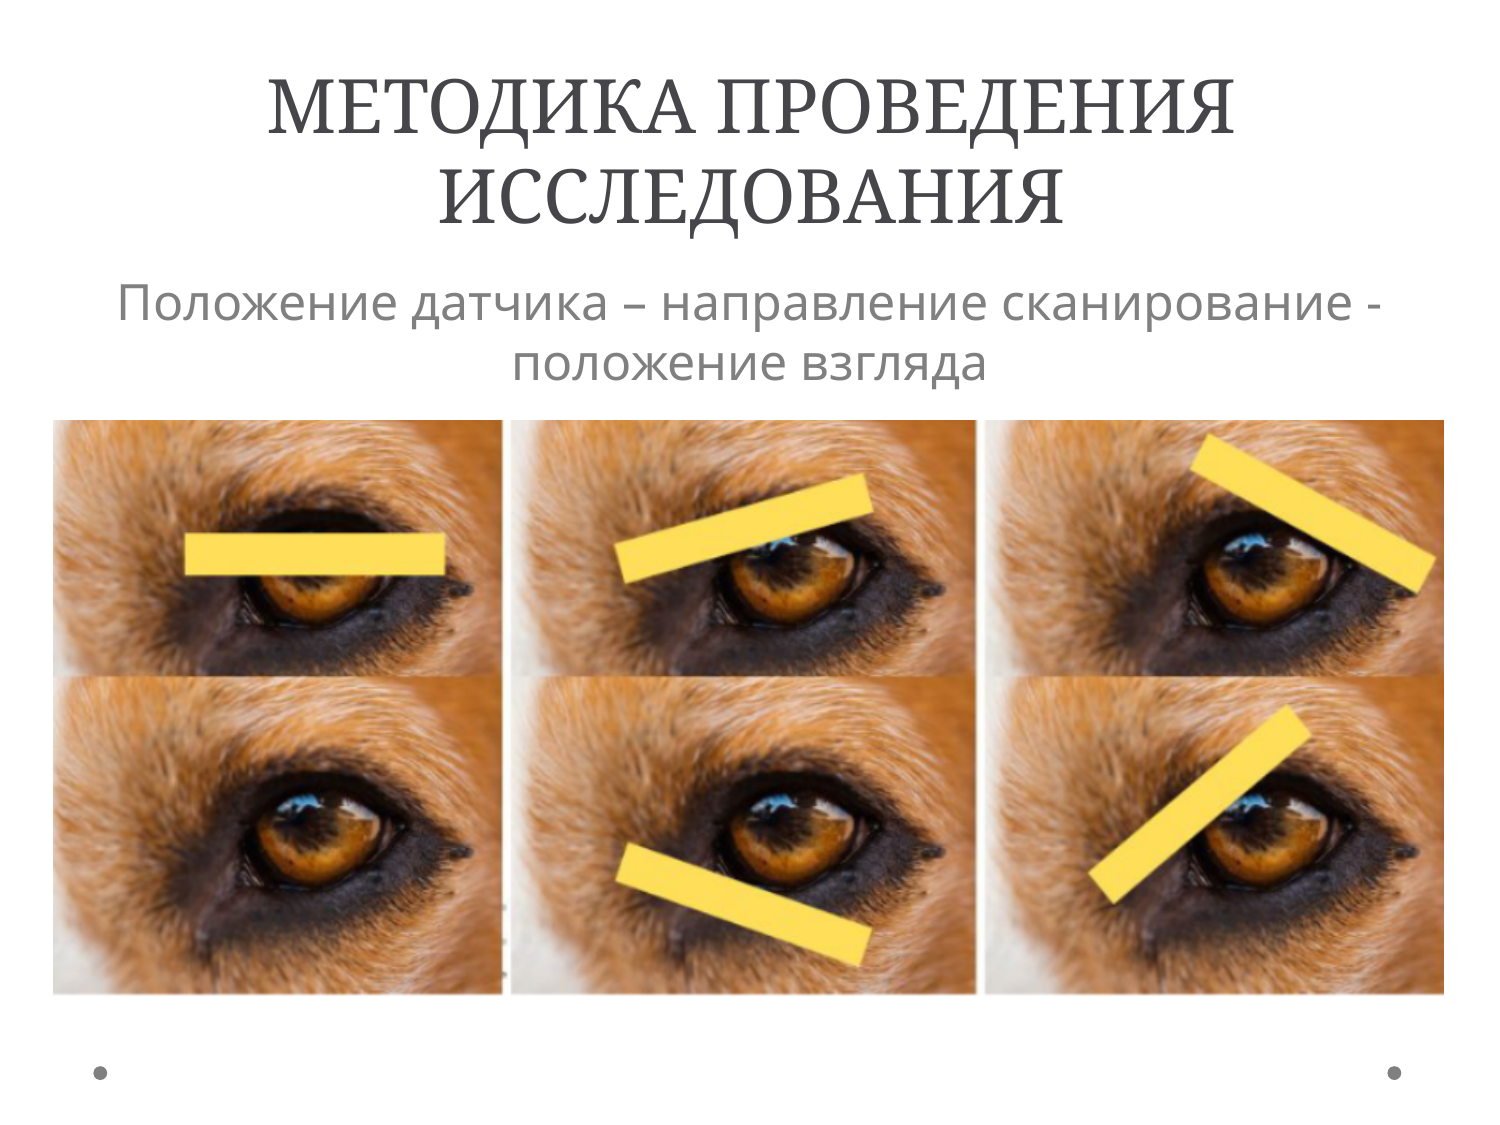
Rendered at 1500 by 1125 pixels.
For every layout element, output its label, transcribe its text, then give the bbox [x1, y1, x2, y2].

list Положение датчика – направление сканирование - положение взгляда [75, 262, 1425, 411]
title МЕТОДИКА ПРОВЕДЕНИЯ ИССЛЕДОВАНИЯ [76, 0, 1427, 247]
picture [52, 420, 1444, 998]
